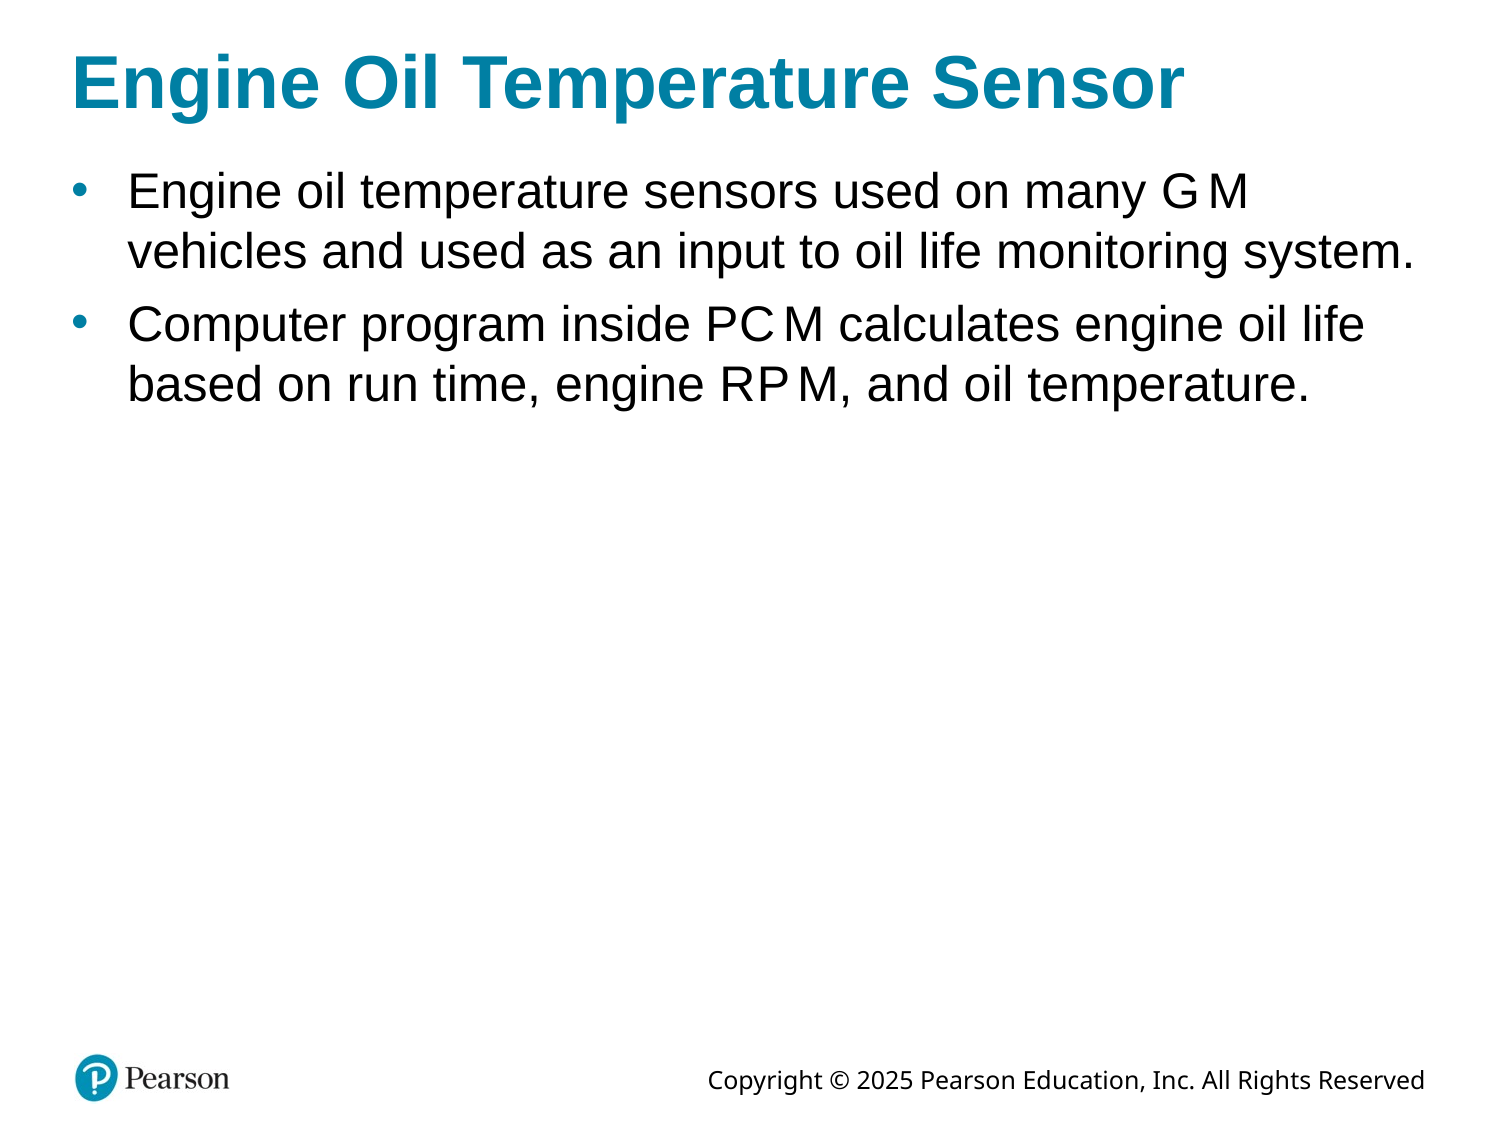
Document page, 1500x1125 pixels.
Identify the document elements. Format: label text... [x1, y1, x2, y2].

picture [74, 1053, 230, 1104]
list Engine oil temperature sensors used on many G M vehicles and used as an input to oil life monitoring system. Computer program inside P C M calculates engine oil life based on run time, engine R P M, and oil temperature. [71, 0, 1436, 612]
